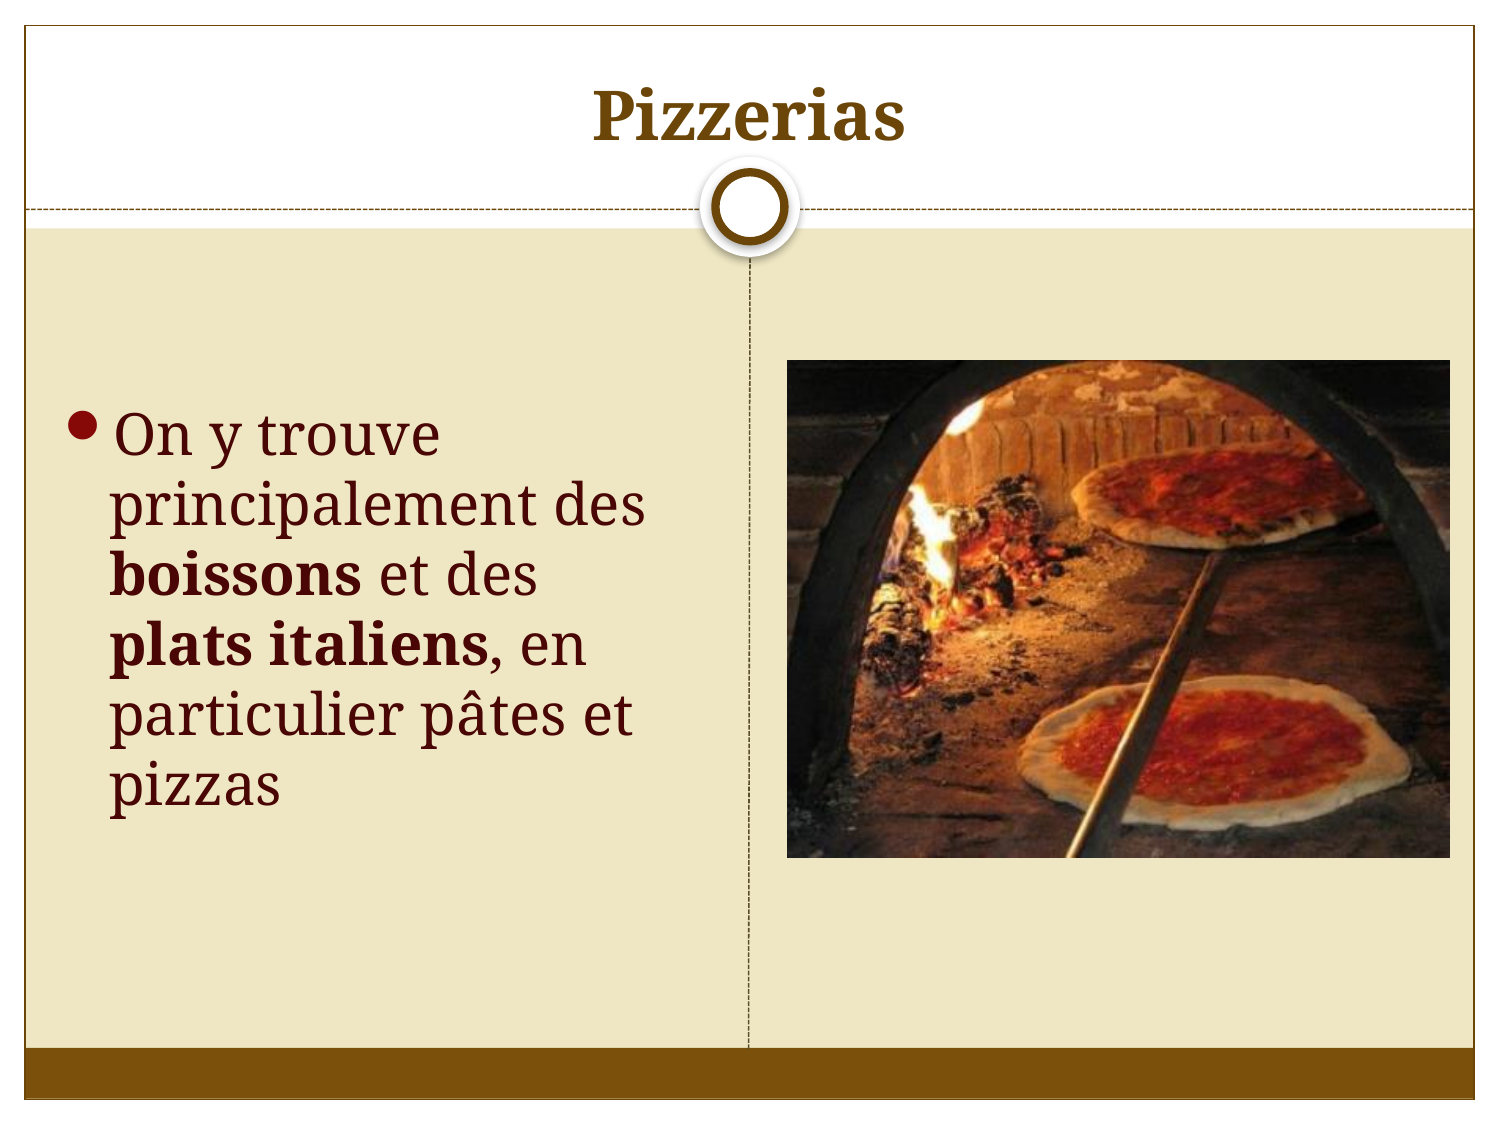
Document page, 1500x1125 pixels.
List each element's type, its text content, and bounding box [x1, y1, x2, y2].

title Pizzerias [49, 37, 1450, 162]
list On y trouve principalement des boissons et des plats italiens, en particulier pâtes et pizzas [49, 389, 712, 857]
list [787, 224, 1451, 994]
